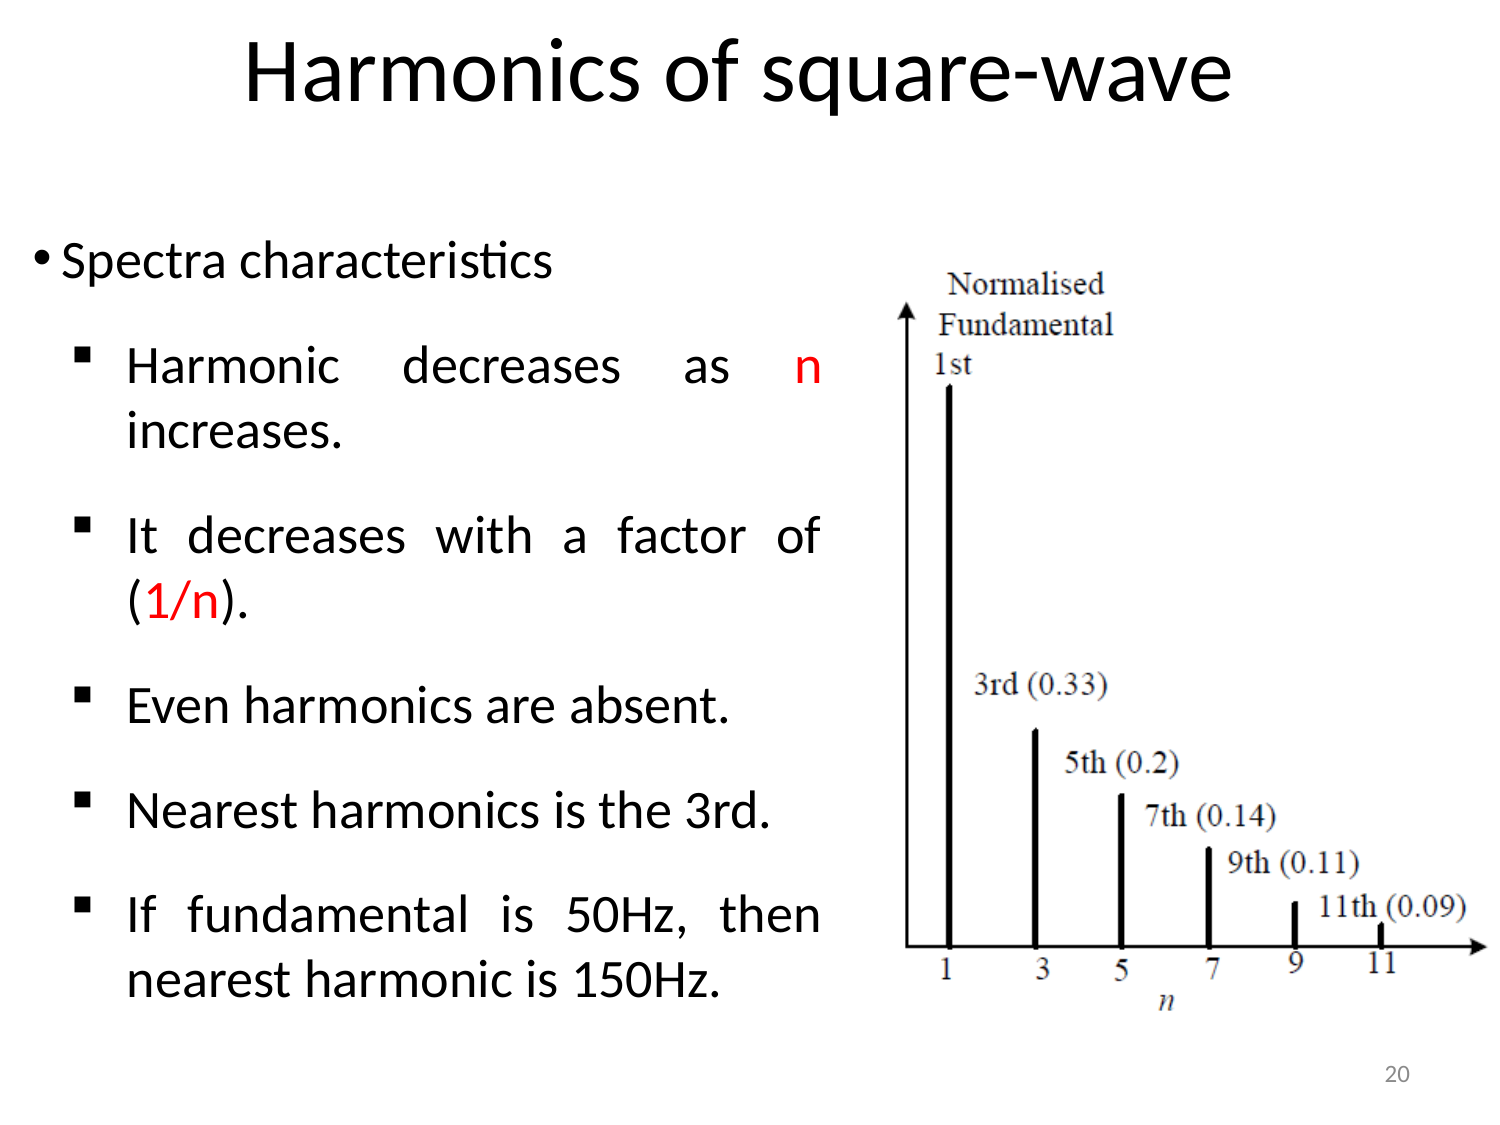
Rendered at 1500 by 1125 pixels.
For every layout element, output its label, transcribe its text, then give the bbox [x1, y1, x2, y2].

slide_number 20 [1074, 1042, 1425, 1103]
text_box Spectra characteristics Harmonic decreases as n increases. It decreases with a factor of (1/n). Even harmonics are absent. Nearest harmonics is the 3rd. If fundamental is 50Hz, then nearest harmonic is 150Hz. [0, 217, 838, 1017]
title Harmonics of square-wave [75, 0, 1425, 129]
picture [879, 262, 1500, 1026]
